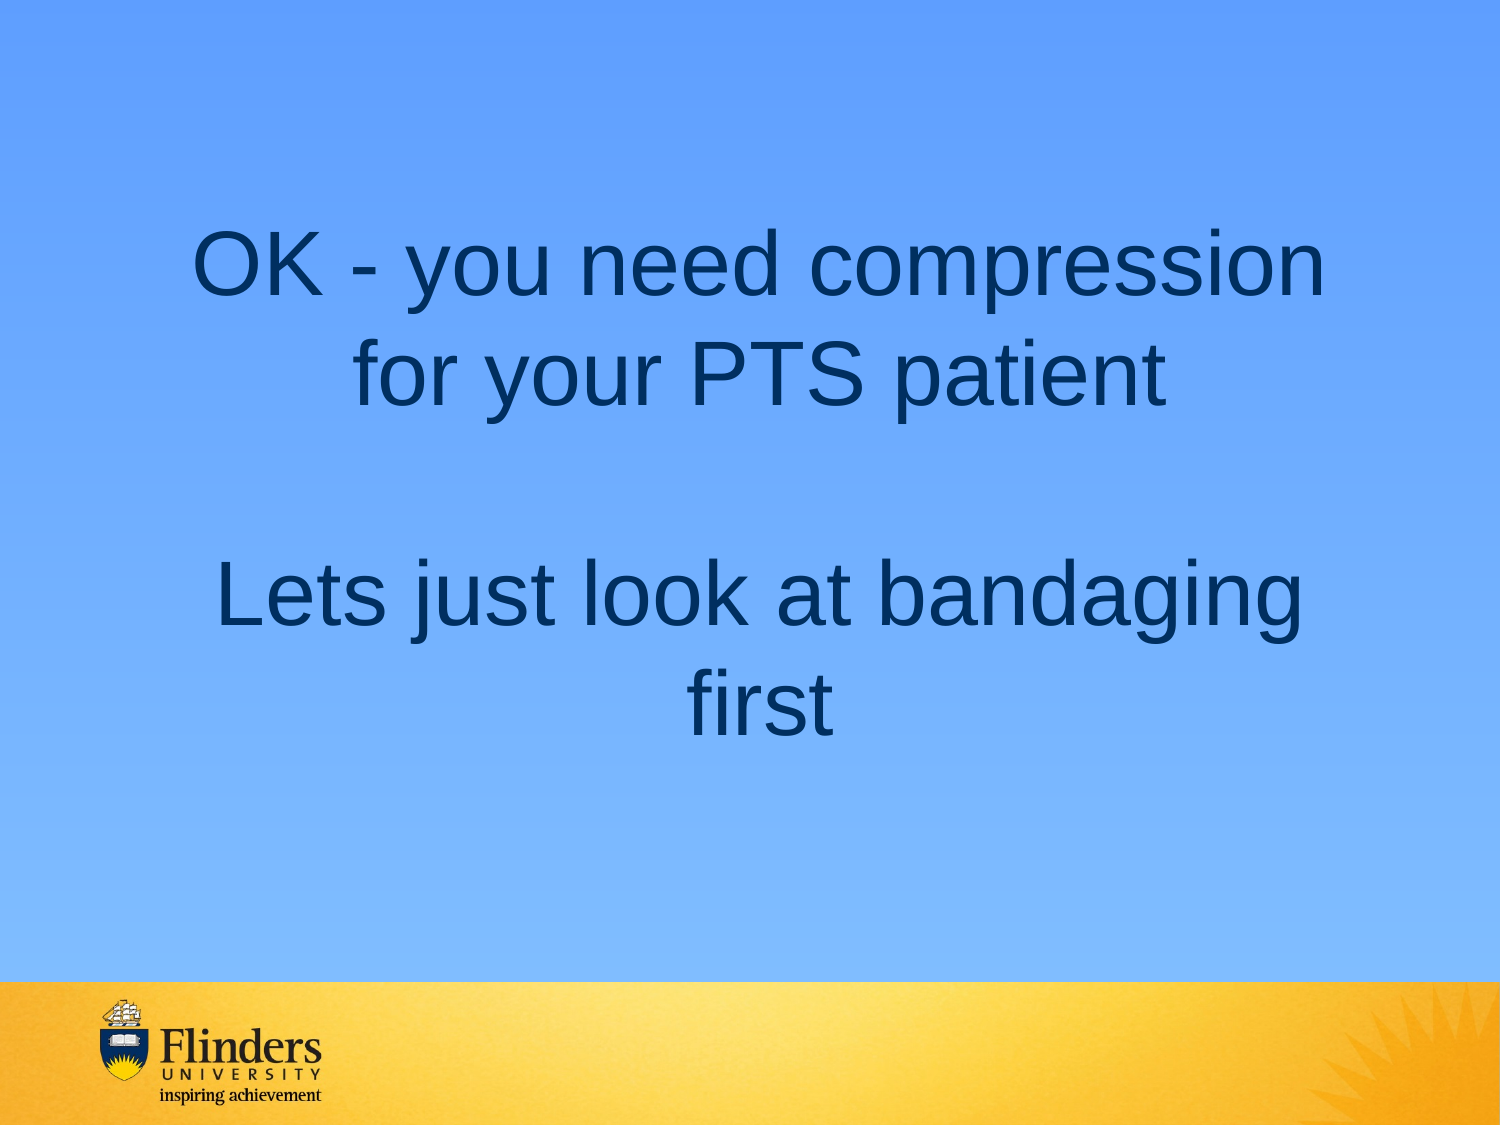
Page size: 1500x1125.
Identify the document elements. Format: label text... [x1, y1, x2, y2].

picture [0, 982, 1500, 1125]
title OK - you need compression for your PTS patient Lets just look at bandaging first [123, 385, 1399, 573]
